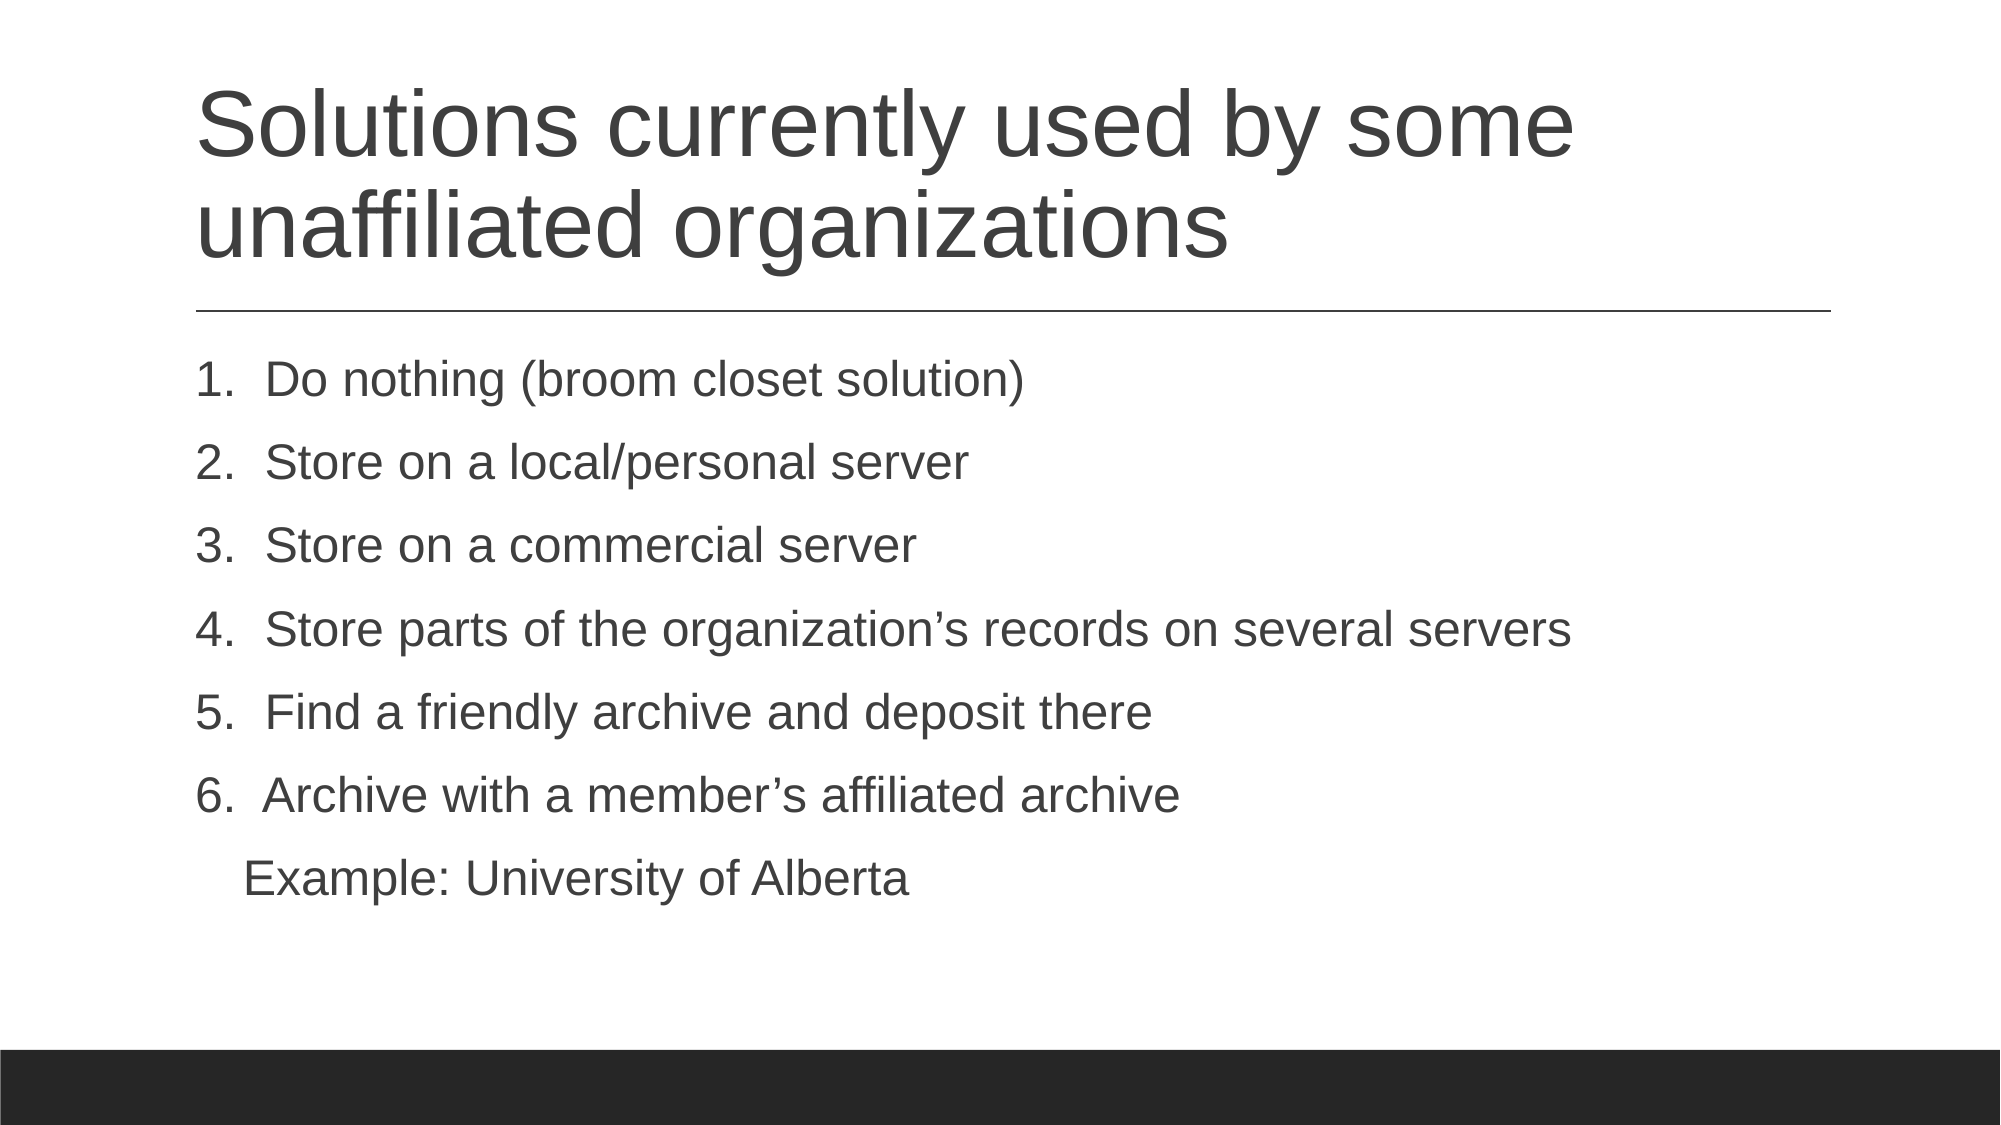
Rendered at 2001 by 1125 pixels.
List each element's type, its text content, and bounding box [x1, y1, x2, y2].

list 1. Do nothing (broom closet solution) 2. Store on a local/personal server 3. Store on a commercial server 4. Store parts of the organization’s records on several servers 5. Find a friendly archive and deposit there 6. Archive with a member’s affiliated archive Example: University of Alberta [180, 345, 1830, 963]
title Solutions currently used by some unaffiliated organizations [180, 47, 1830, 285]
